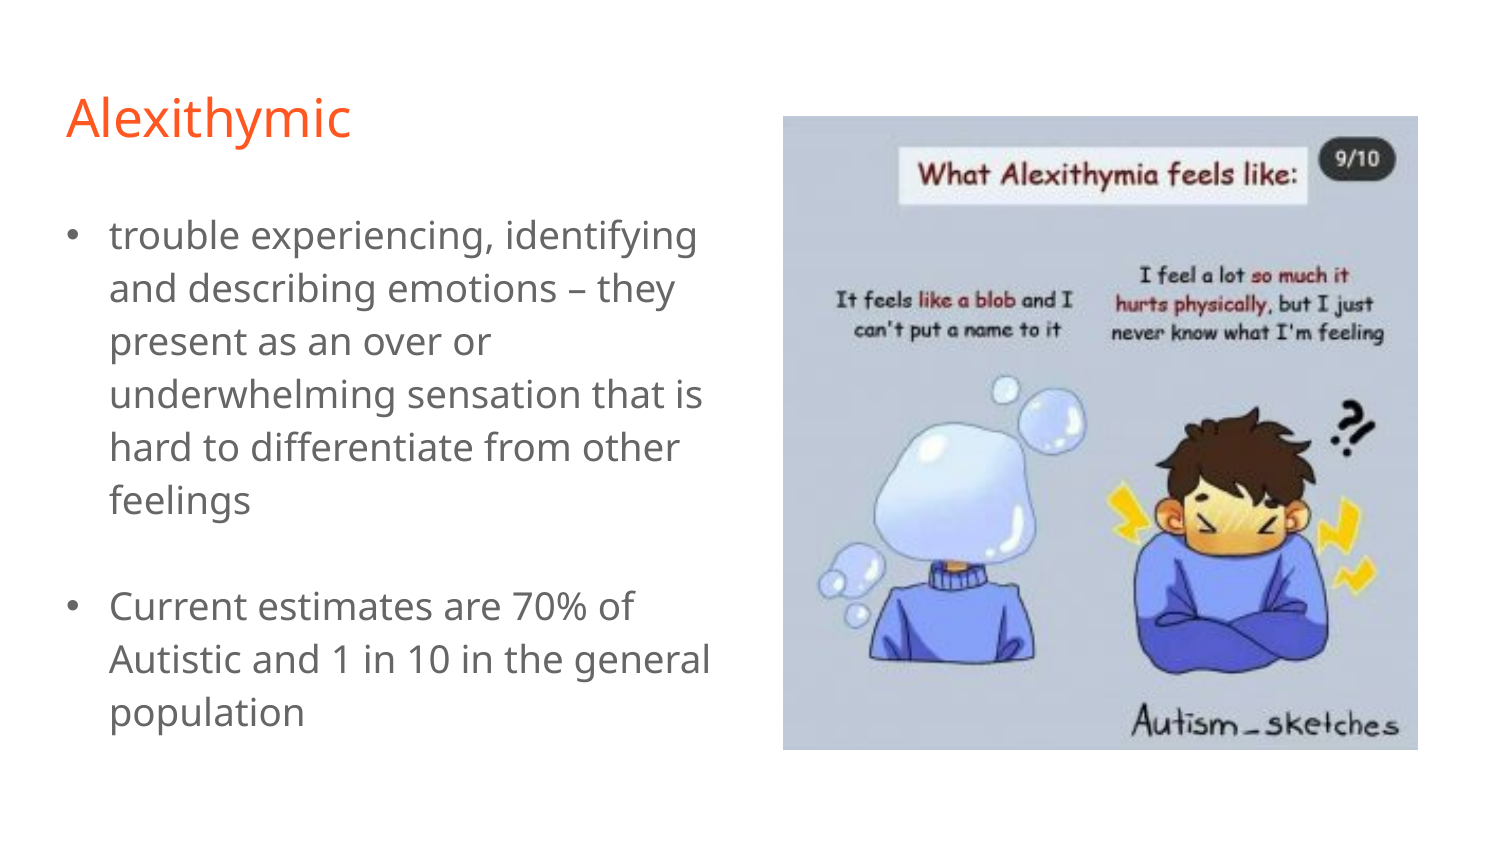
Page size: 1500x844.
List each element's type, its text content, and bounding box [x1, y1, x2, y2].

list trouble experiencing, identifying and describing emotions – they present as an over or underwhelming sensation that is hard to differentiate from other feelings Current estimates are 70% of Autistic and 1 in 10 in the general population [51, 189, 753, 750]
title Alexithymic [51, 69, 1449, 164]
picture [783, 116, 1418, 750]
